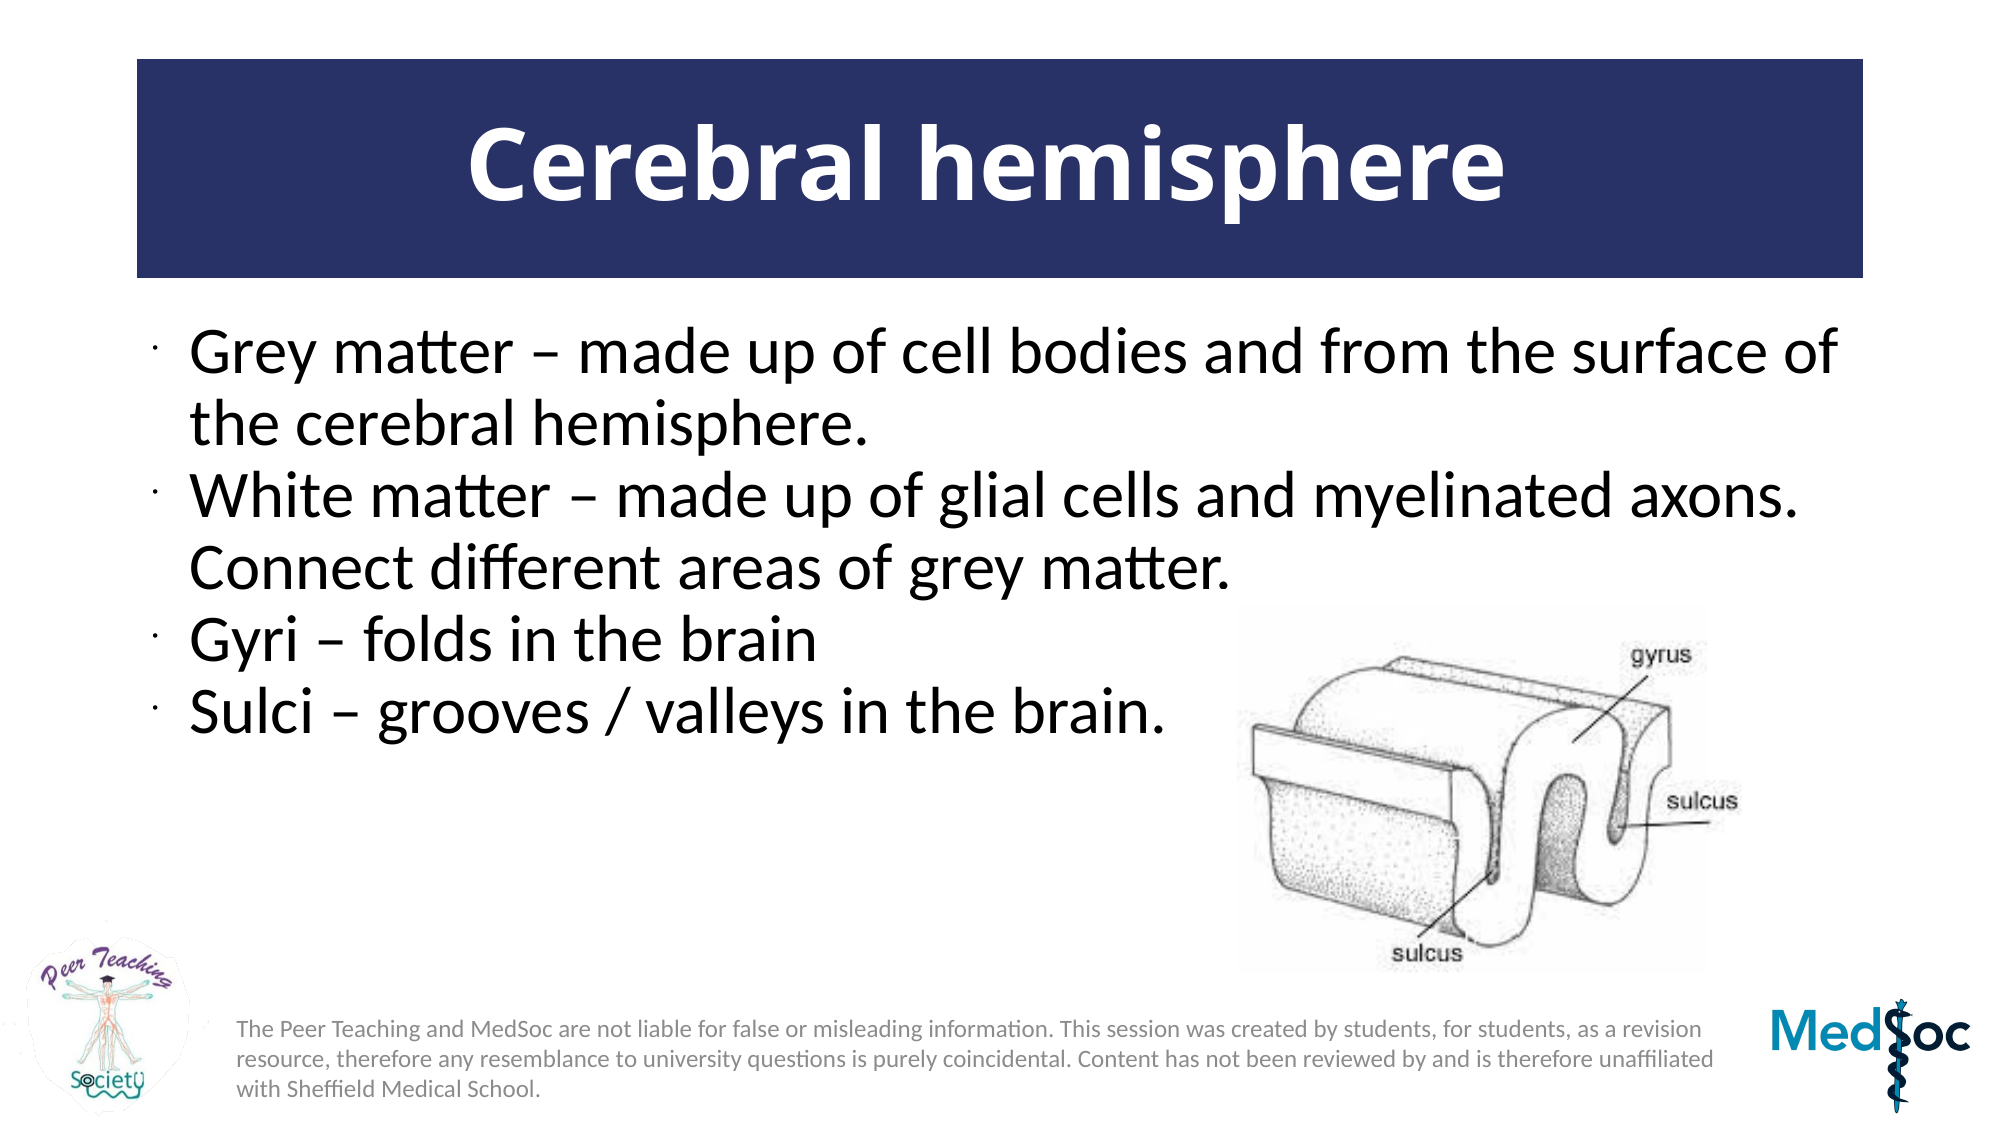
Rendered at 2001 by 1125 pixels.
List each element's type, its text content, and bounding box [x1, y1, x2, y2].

title Cerebral hemisphere [137, 59, 1863, 278]
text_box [0, 915, 1980, 1125]
picture [1203, 589, 1766, 1012]
text_box Grey matter – made up of cell bodies and from the surface of the cerebral hemisphere. White matter – made up of glial cells and myelinated axons. Connect different areas of grey matter. Gyri – folds in the brain Sulci – grooves / valleys in the brain. [137, 308, 1863, 915]
